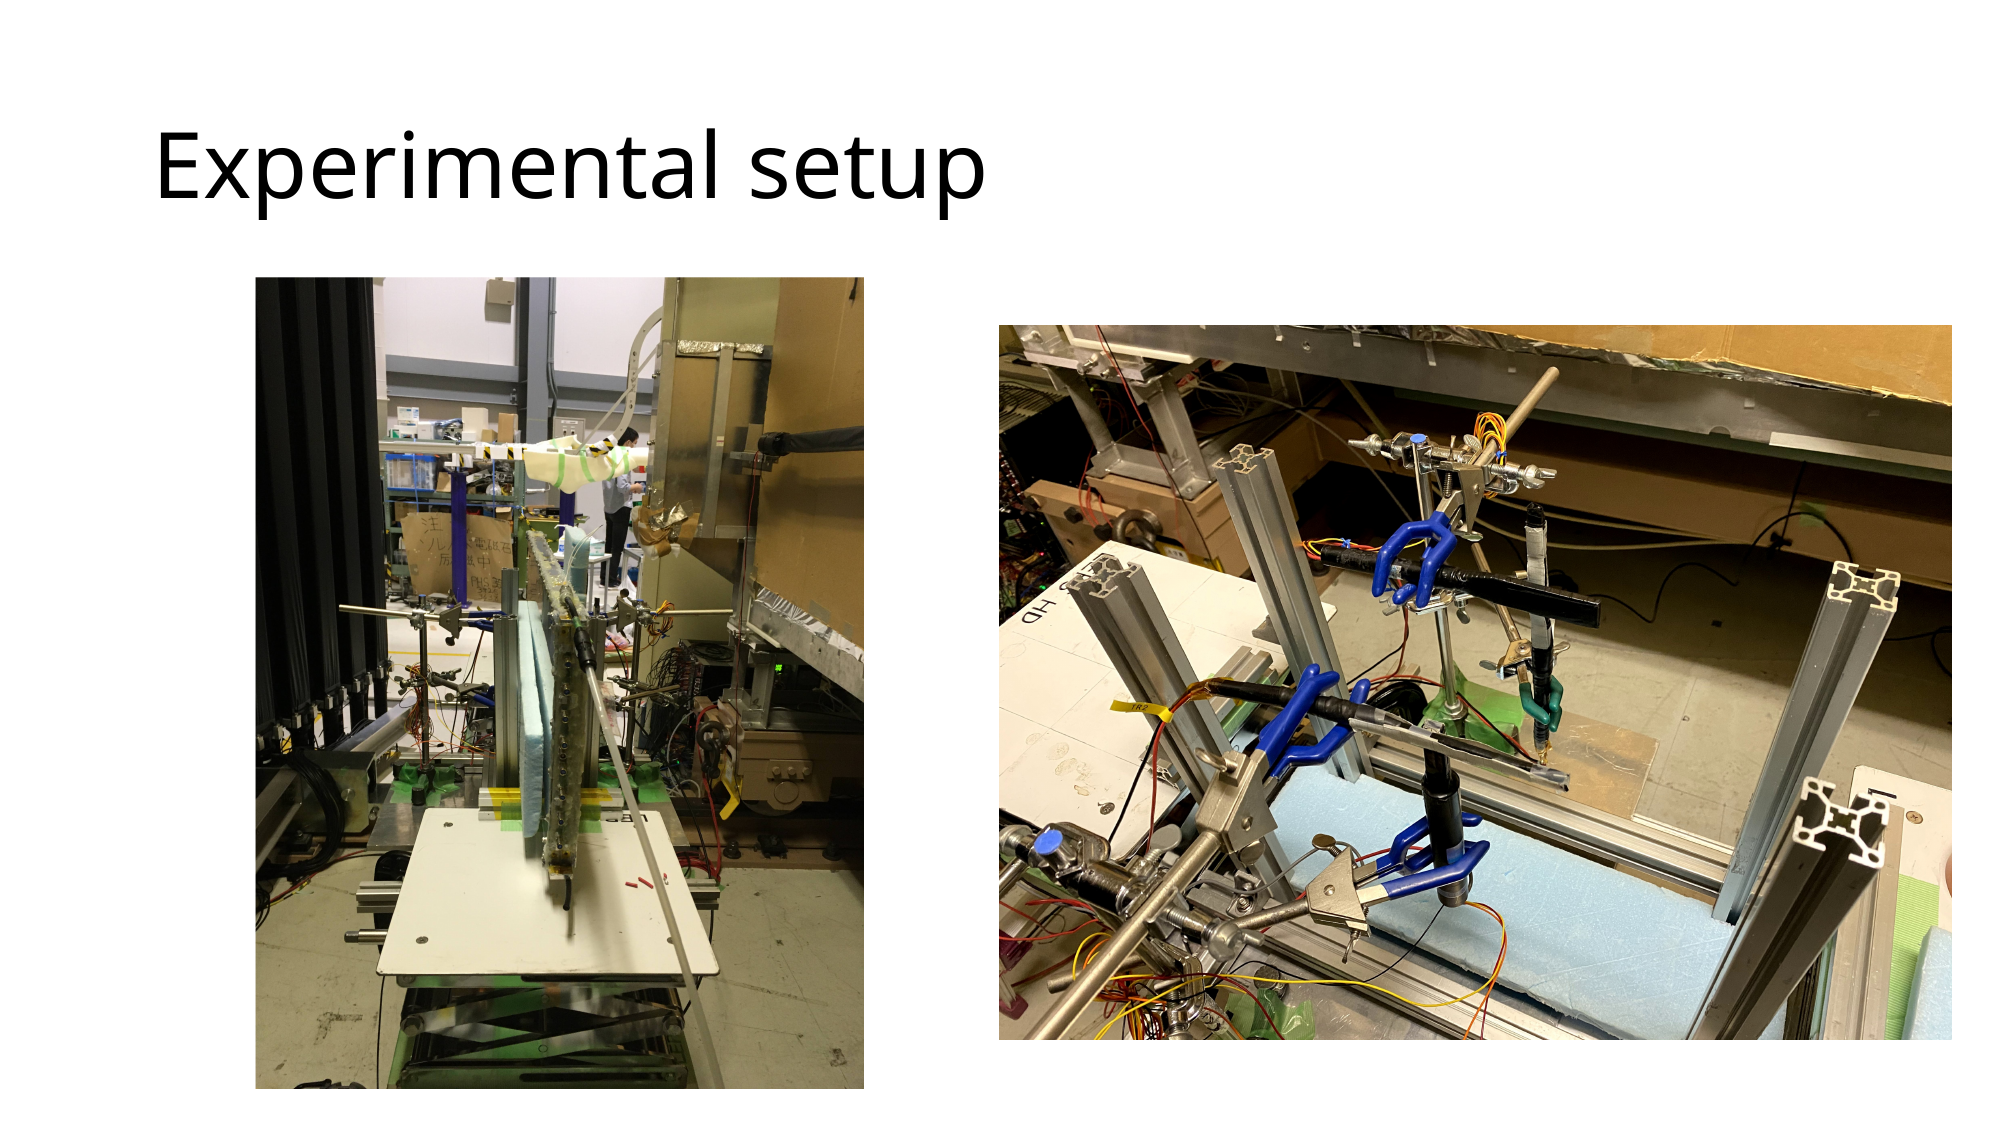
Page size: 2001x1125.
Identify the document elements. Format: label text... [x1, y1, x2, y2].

title Experimental setup [137, 59, 1863, 278]
picture [153, 279, 965, 1088]
picture [999, 325, 1952, 1040]
